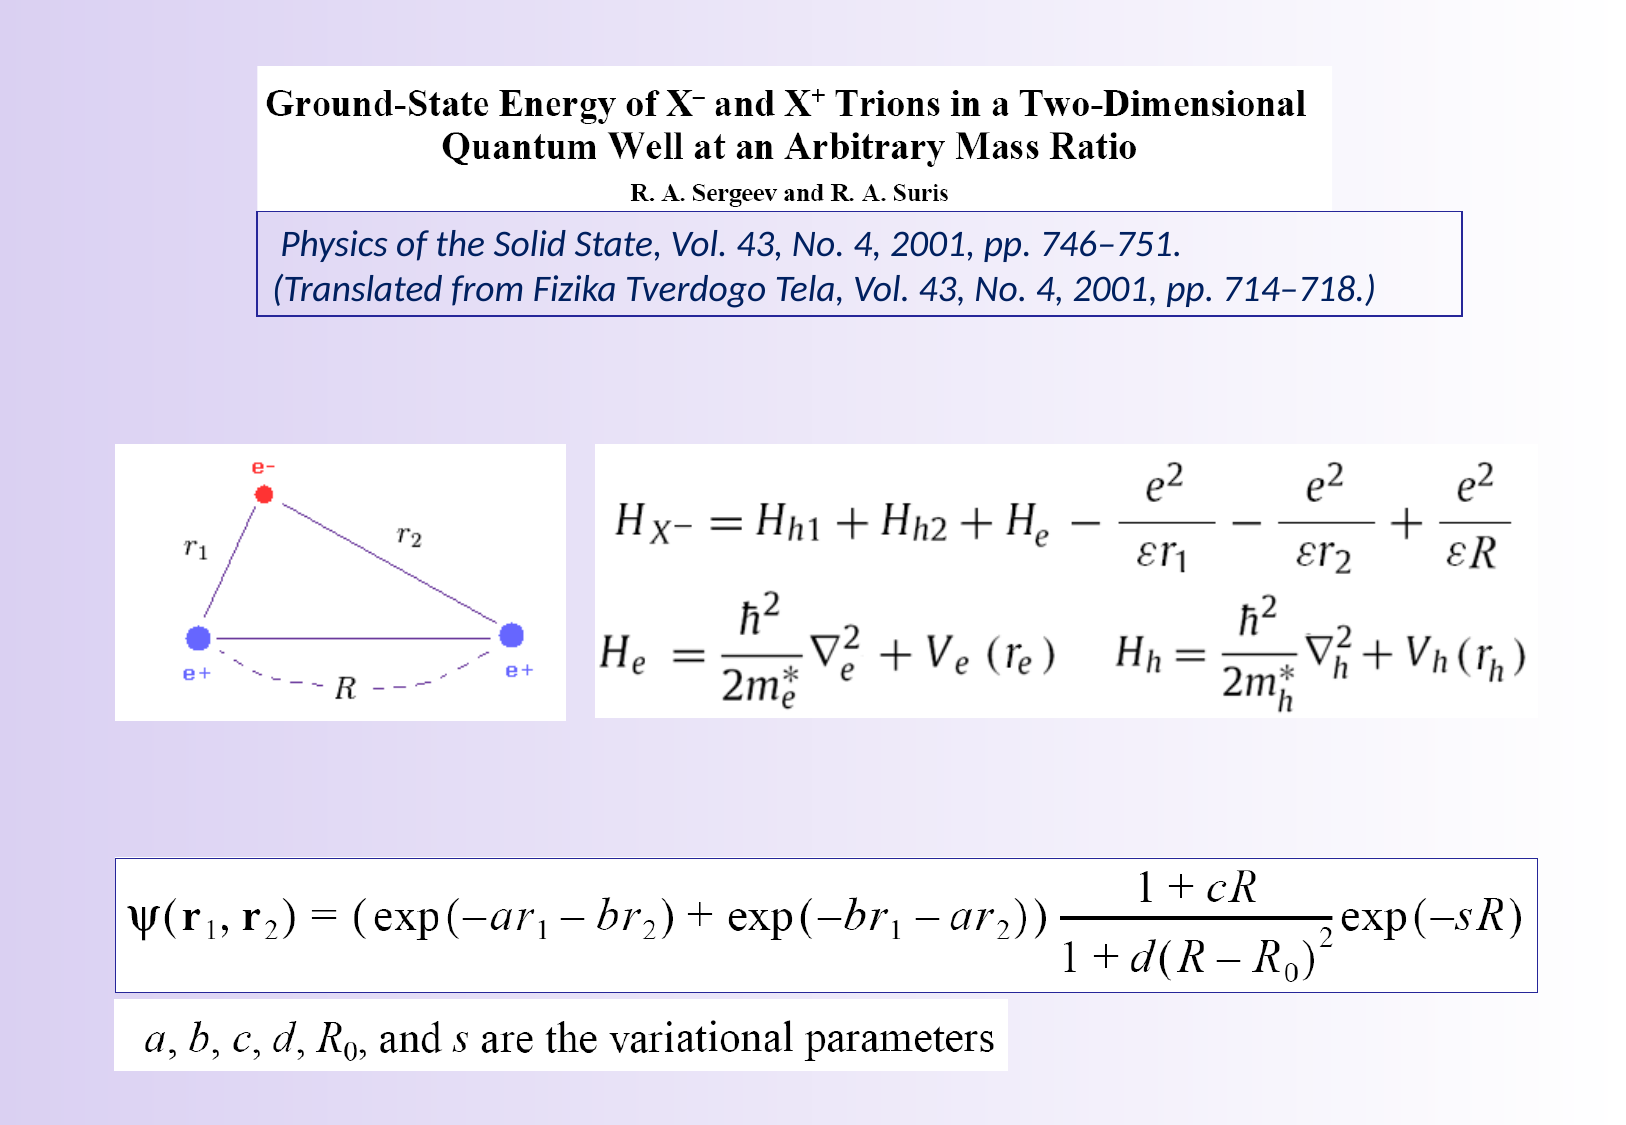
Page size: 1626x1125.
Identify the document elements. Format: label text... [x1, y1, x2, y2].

picture [595, 444, 1539, 718]
text_box Physics of the Solid State, Vol. 43, No. 4, 2001, pp. 746–751. (Translated from Fizika Tverdogo Tela, Vol. 43, No. 4, 2001, pp. 714–718.) [257, 211, 1463, 317]
picture [115, 444, 566, 722]
picture [256, 66, 1333, 212]
picture [113, 999, 1008, 1071]
picture [115, 857, 1539, 993]
